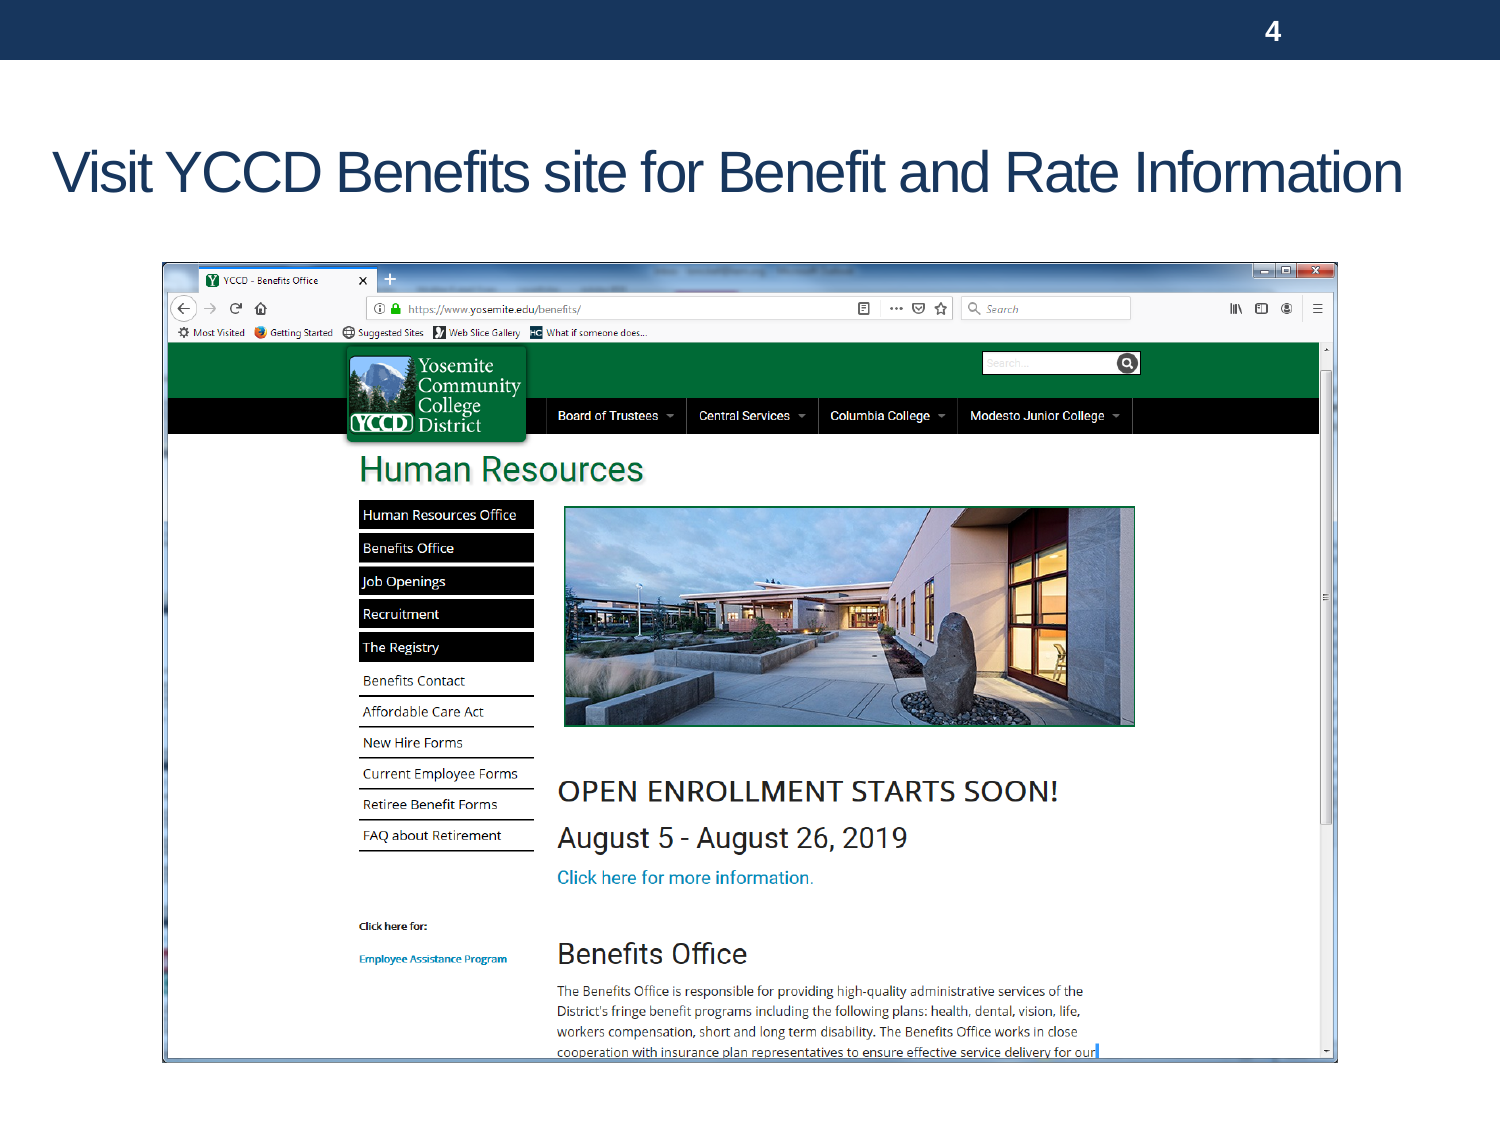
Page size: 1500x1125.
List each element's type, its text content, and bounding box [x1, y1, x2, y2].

slide_number 4 [1250, 3, 1425, 57]
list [162, 262, 1338, 1063]
title Visit YCCD Benefits site for Benefit and Rate Information [37, 87, 1425, 250]
